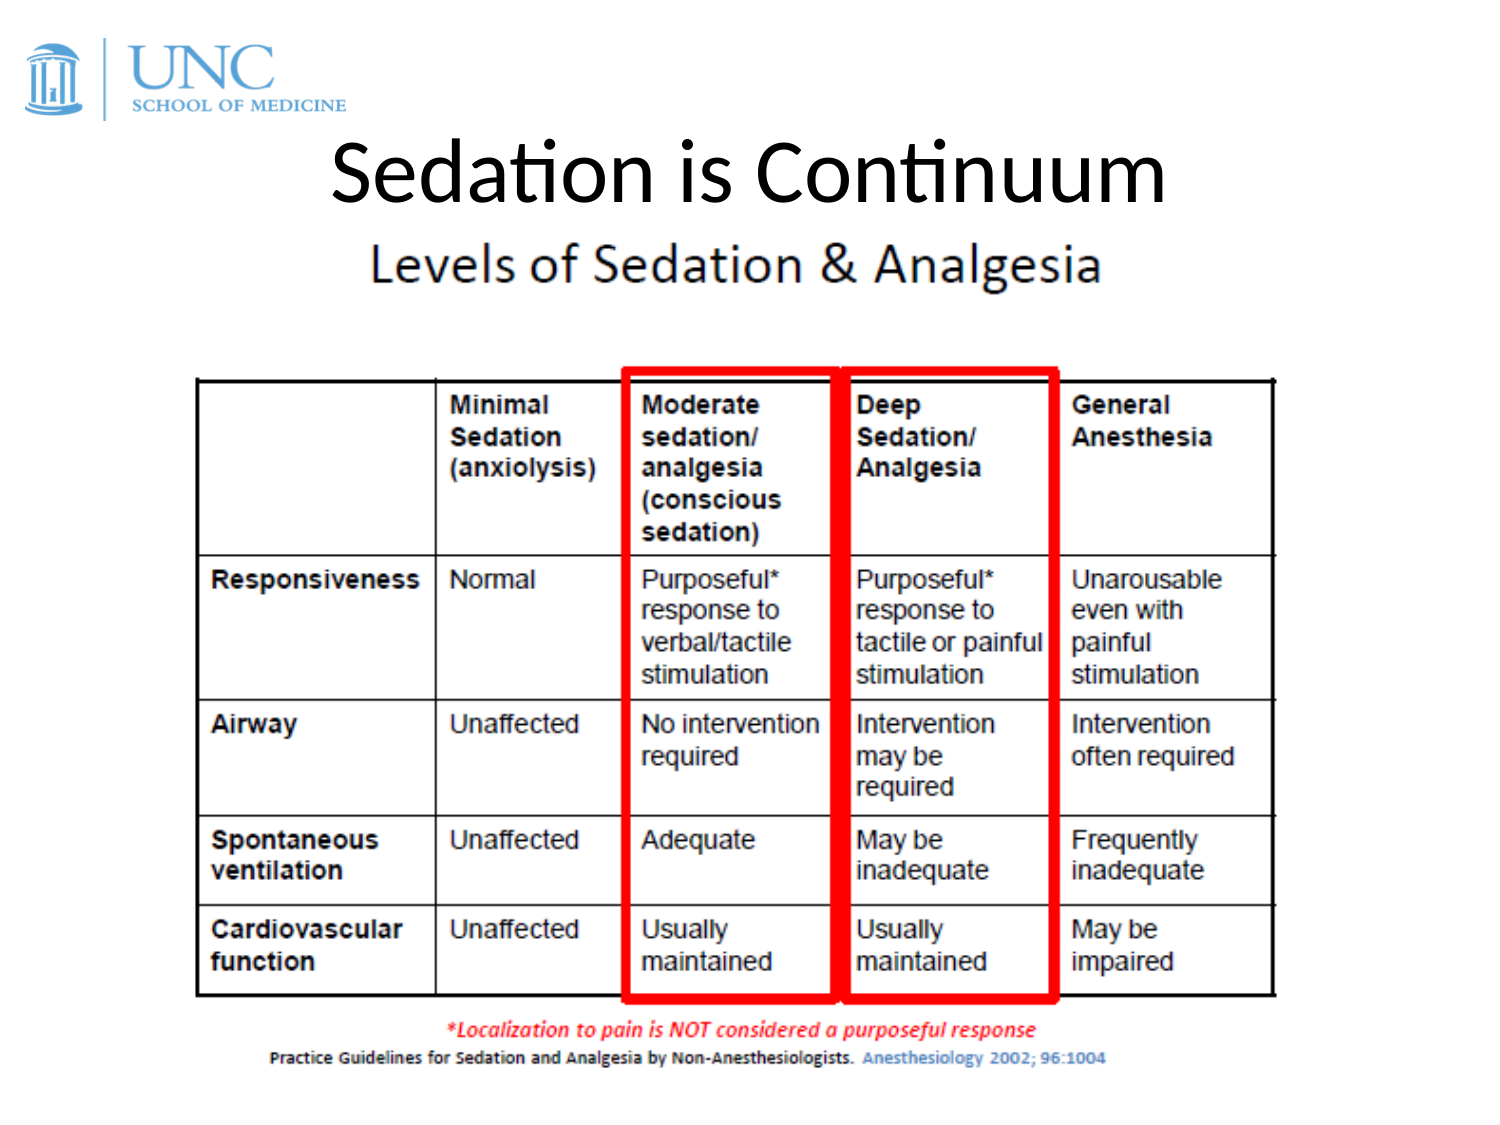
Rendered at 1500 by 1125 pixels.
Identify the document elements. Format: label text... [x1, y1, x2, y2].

title Sedation is Continuum [75, 99, 1425, 233]
picture [137, 209, 1429, 1125]
picture [24, 37, 347, 122]
